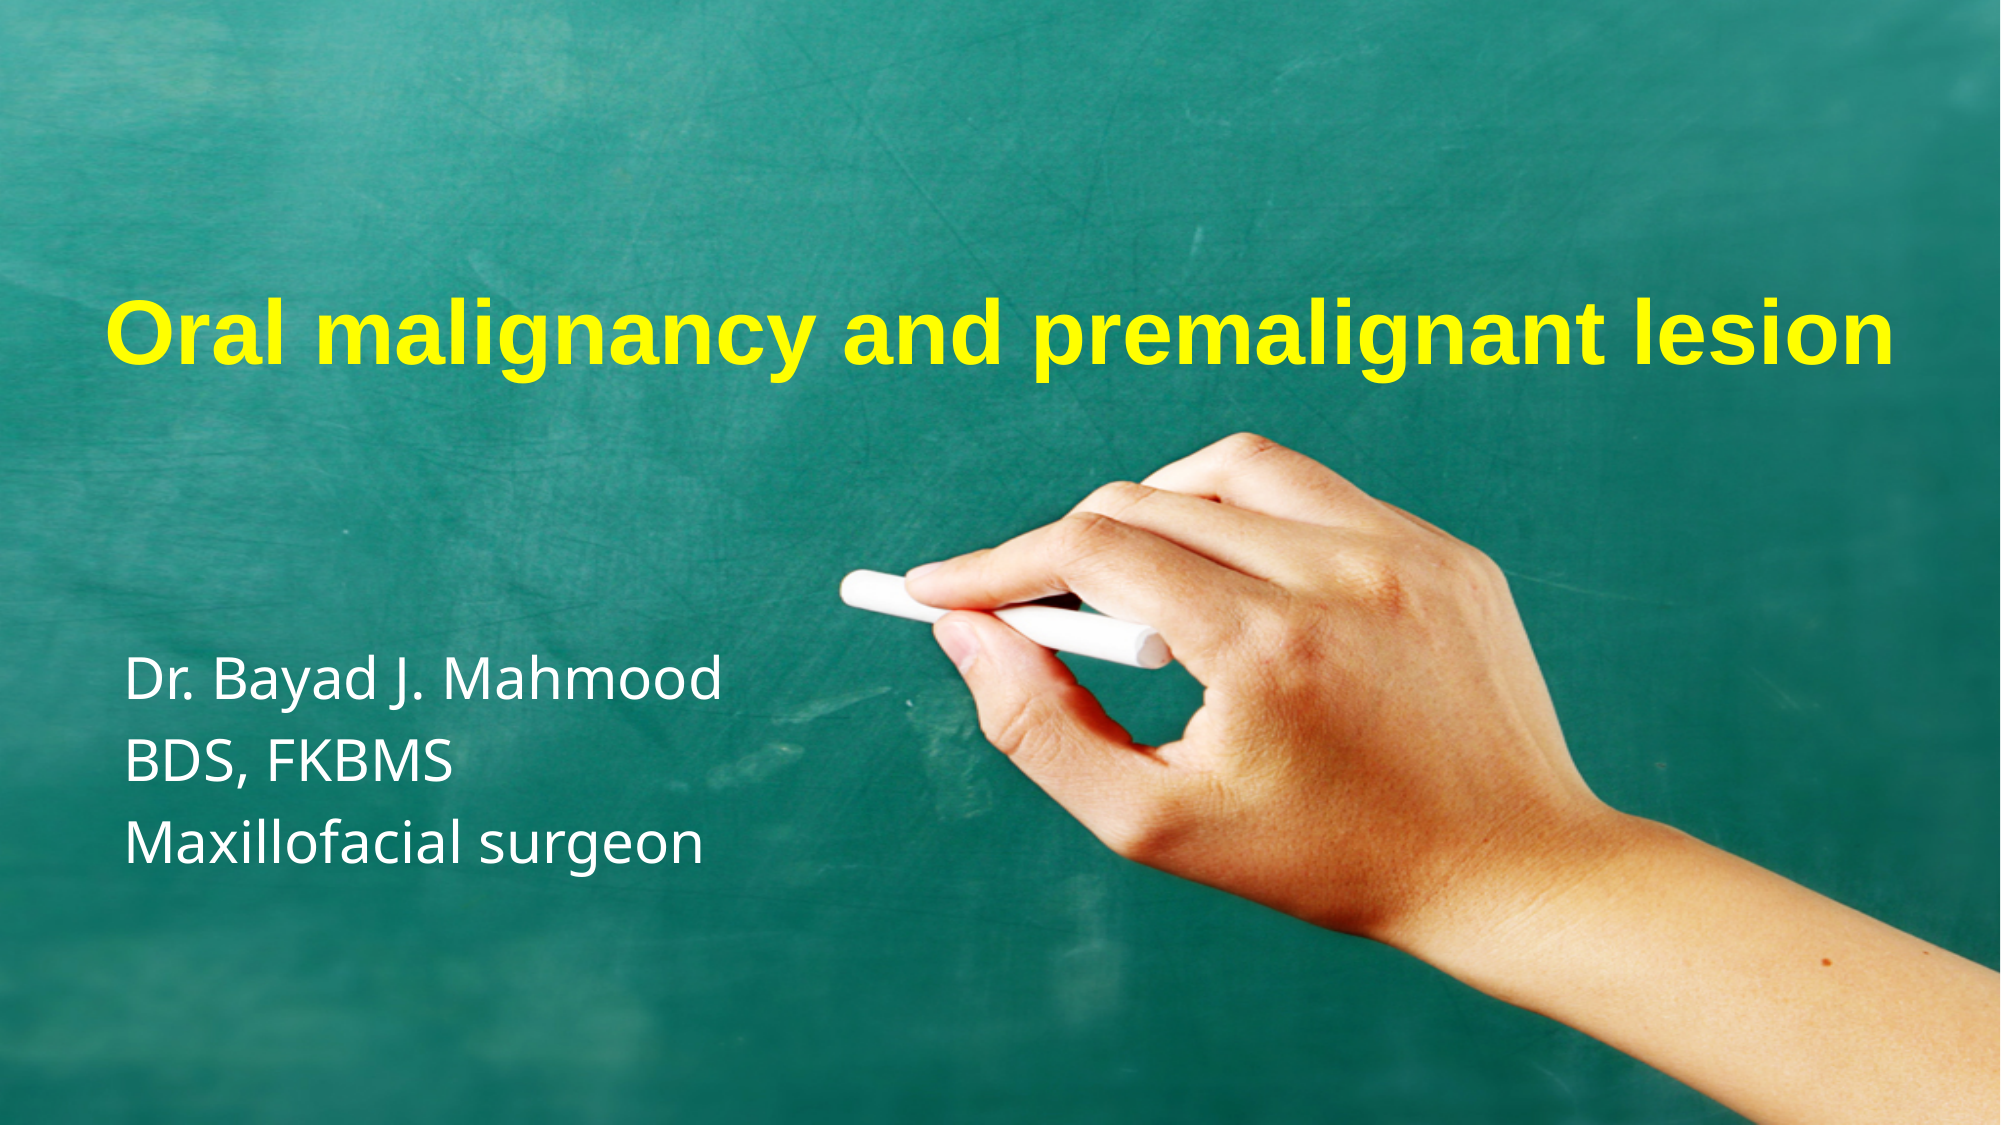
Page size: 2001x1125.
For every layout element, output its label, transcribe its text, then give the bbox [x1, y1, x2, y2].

subtitle Dr. Bayad J. Mahmood BDS, FKBMS Maxillofacial surgeon [108, 634, 783, 904]
text_box Oral malignancy and premalignant lesion [3, 265, 2000, 391]
picture [0, 0, 2001, 1125]
